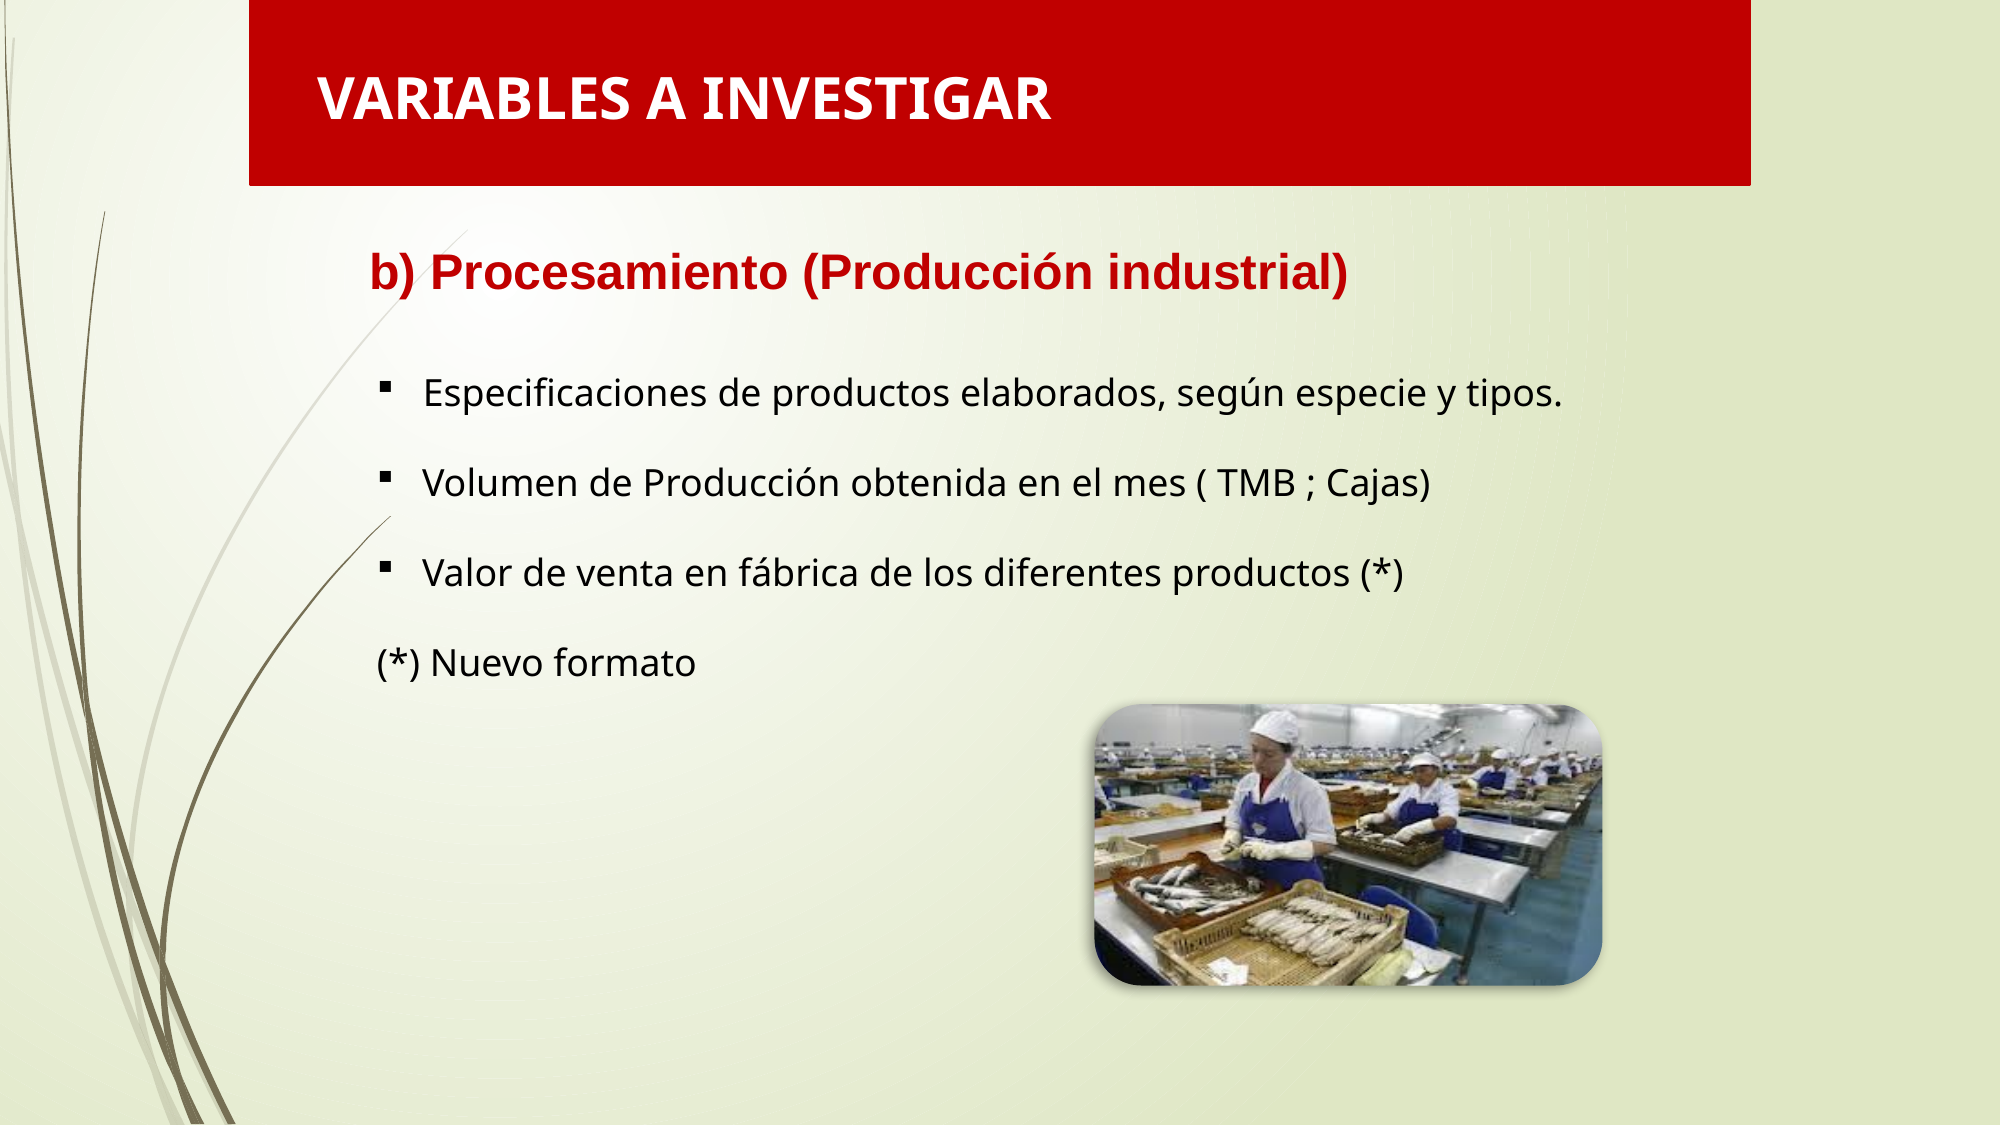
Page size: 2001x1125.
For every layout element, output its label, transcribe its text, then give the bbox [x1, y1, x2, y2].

text_box VARIABLES A INVESTIGAR [303, 54, 1626, 149]
text_box [249, 0, 1751, 186]
picture [1094, 703, 1603, 986]
text_box Especificaciones de productos elaborados, según especie y tipos. Volumen de Producción obtenida en el mes ( TMB ; Cajas) Valor de venta en fábrica de los diferentes productos (*) (*) Nuevo formato [362, 361, 1662, 692]
text_box b) Procesamiento (Producción industrial) [354, 231, 1366, 307]
